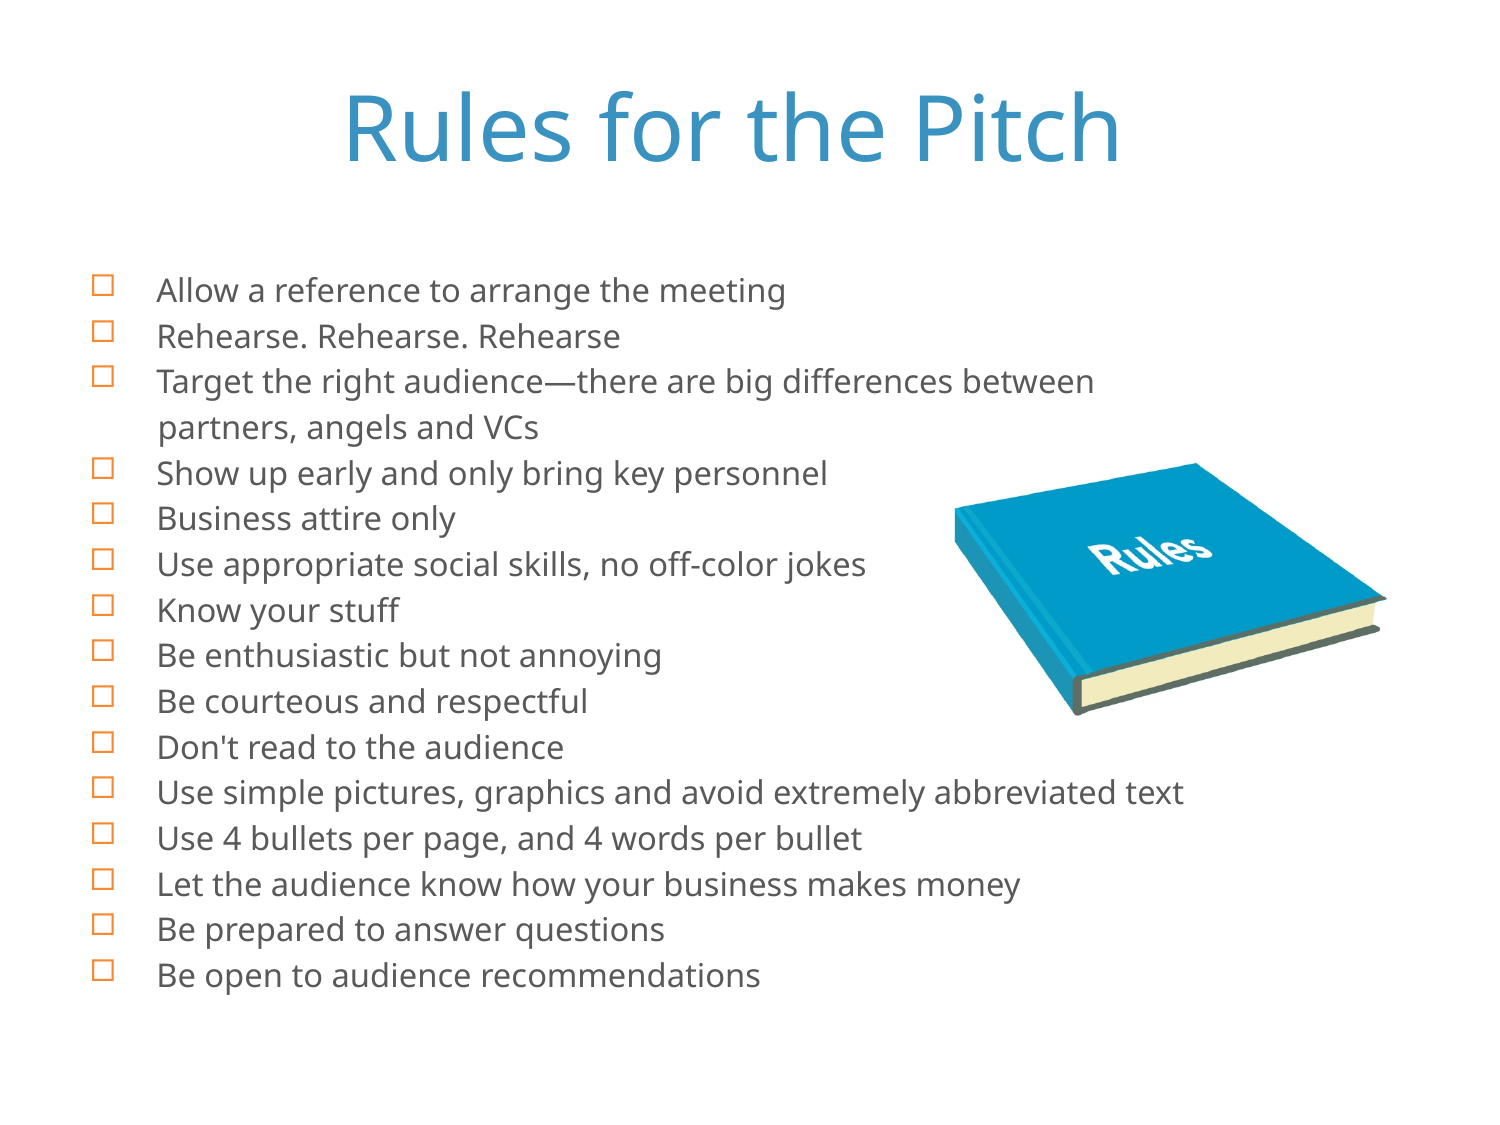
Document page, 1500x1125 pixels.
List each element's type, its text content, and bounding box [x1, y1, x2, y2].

picture [949, 452, 1394, 727]
text_box Allow a reference to arrange the meeting Rehearse. Rehearse. Rehearse Target the right audience—there are big differences between partners, angels and VCs Show up early and only bring key personnel Business attire only Use appropriate social skills, no off-color jokes Know your stuff Be enthusiastic but not annoying Be courteous and respectful Don't read to the audience Use simple pictures, graphics and avoid extremely abbreviated text Use 4 bullets per page, and 4 words per bullet Let the audience know how your business makes money Be prepared to answer questions Be open to audience recommendations [74, 262, 1425, 1005]
text_box Rules for the Pitch [327, 62, 1237, 187]
